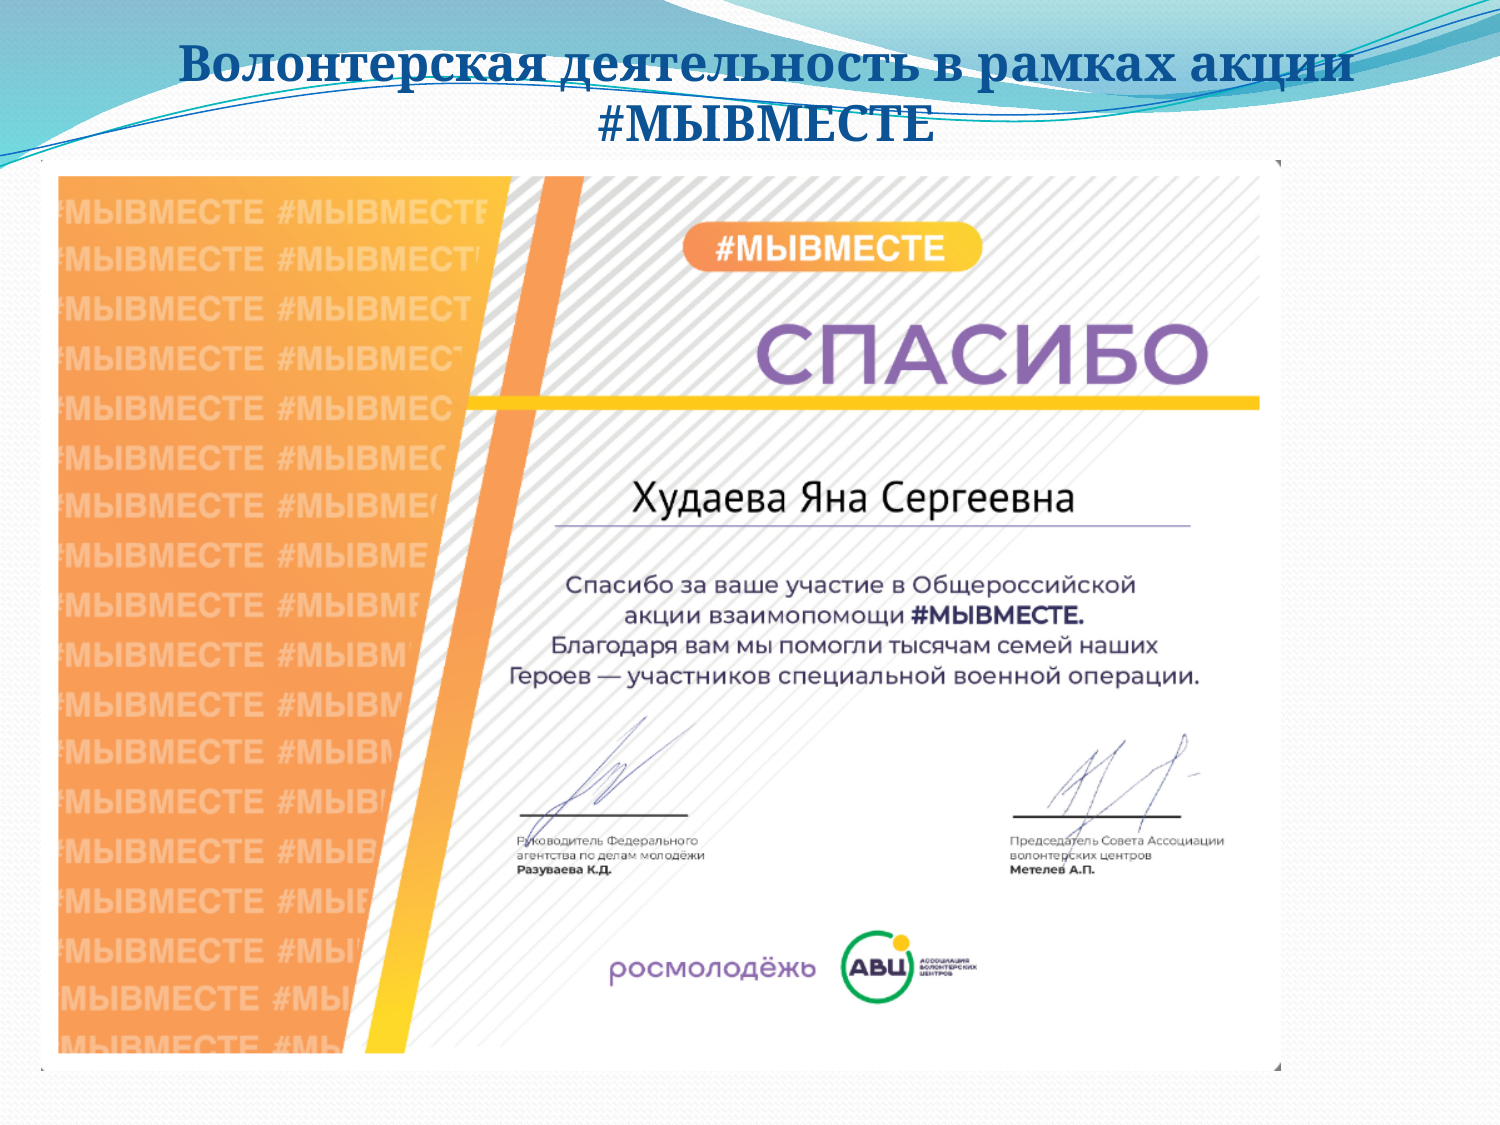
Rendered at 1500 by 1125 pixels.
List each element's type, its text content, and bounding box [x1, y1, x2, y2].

picture [40, 160, 1281, 1072]
text_box Волонтерская деятельность в рамках акции #МЫВМЕСТЕ [75, 24, 1458, 160]
